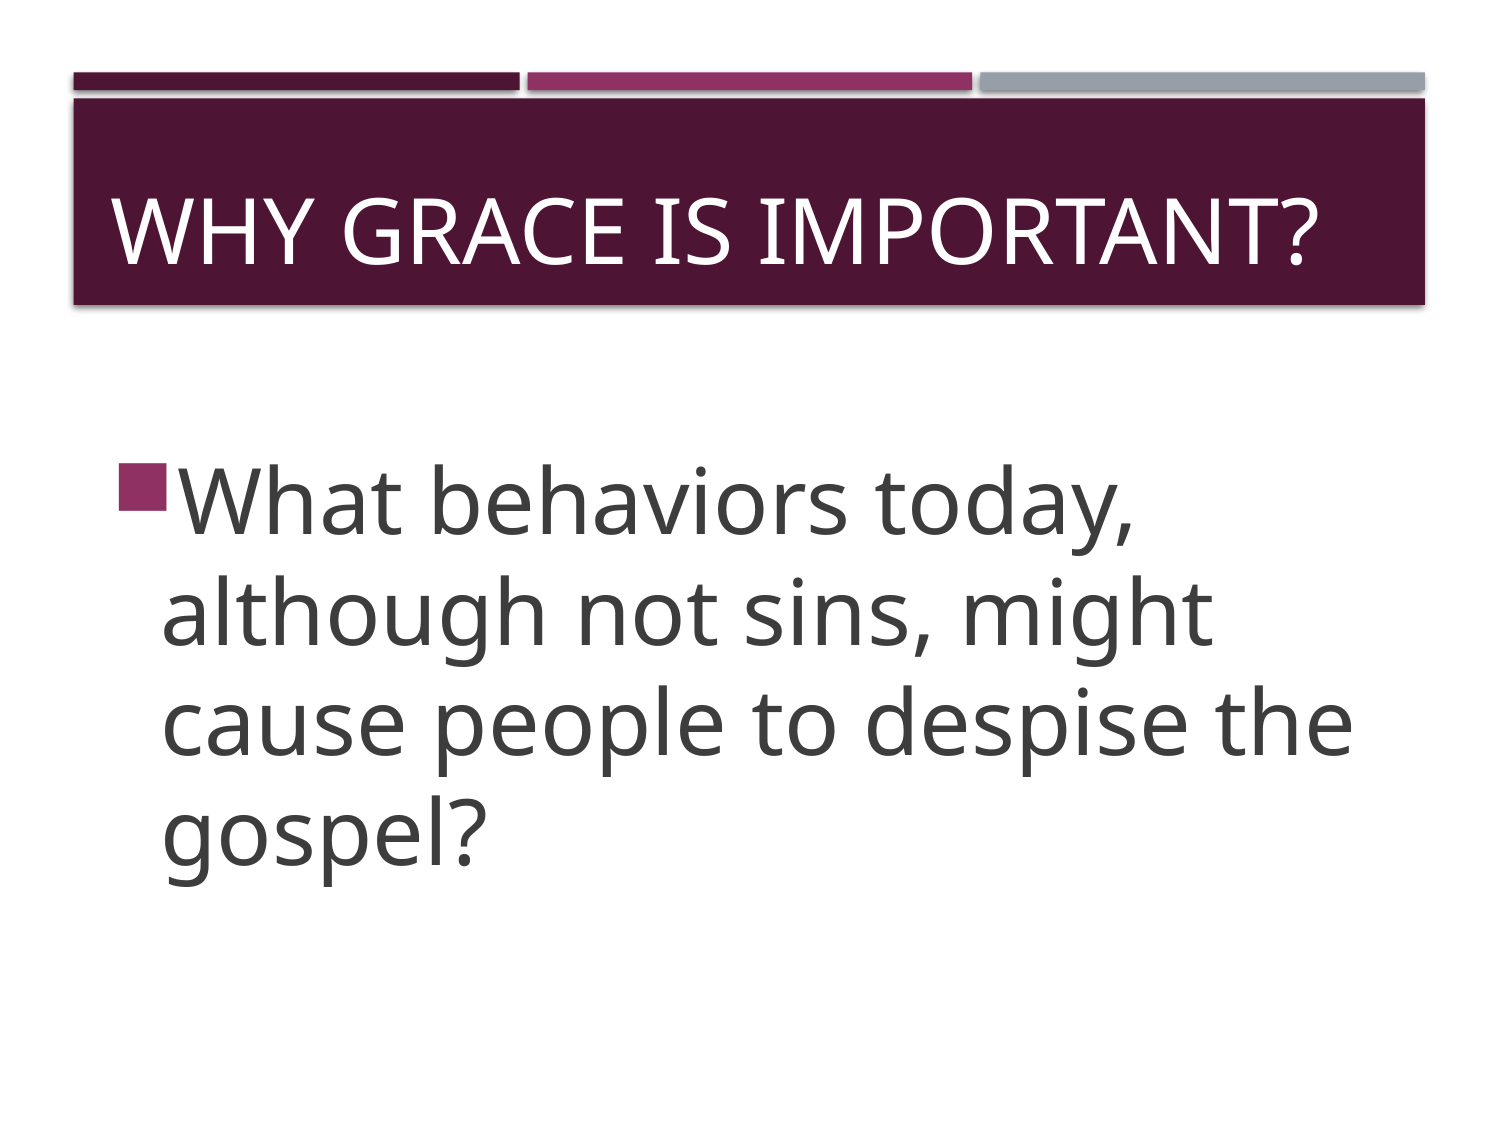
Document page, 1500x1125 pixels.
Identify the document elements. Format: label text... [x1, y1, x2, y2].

title Why Grace Is Important? [95, 112, 1406, 291]
list What behaviors today, although not sins, might cause people to despise the gospel? [95, 365, 1406, 962]
